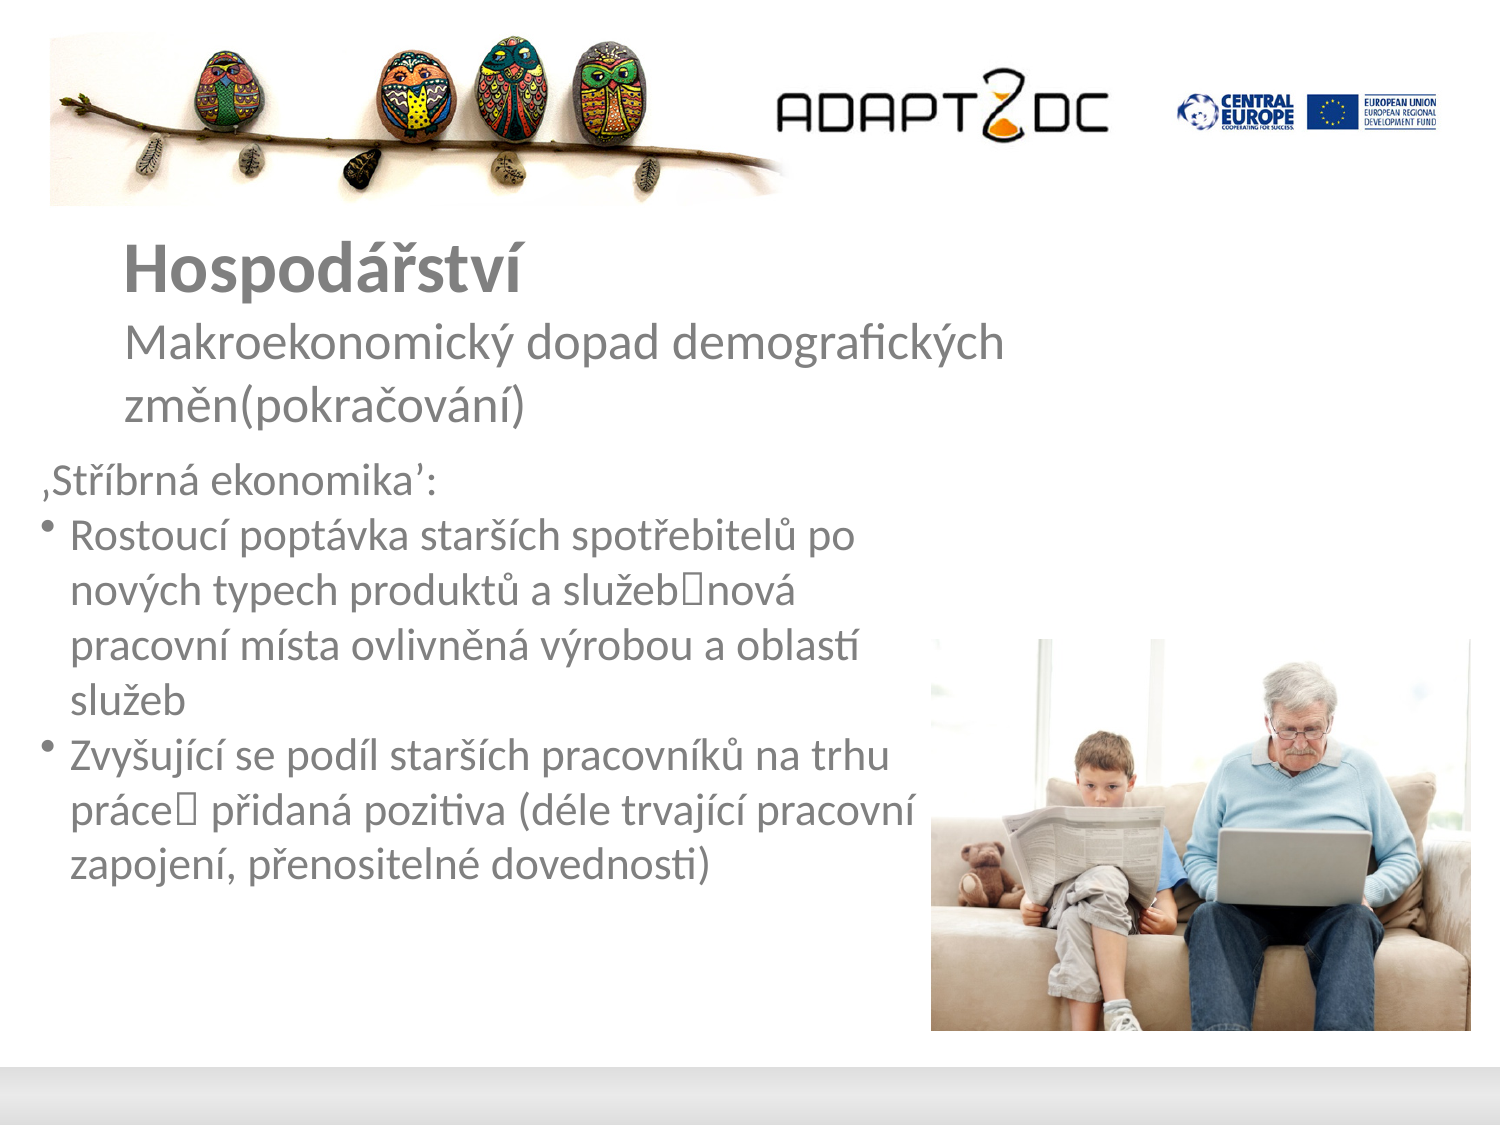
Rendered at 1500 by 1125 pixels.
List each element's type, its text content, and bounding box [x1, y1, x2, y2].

text_box [0, 1067, 1500, 1125]
text_box Hospodářství Makroekonomický dopad demografických změn(pokračování) [123, 249, 1282, 433]
picture [930, 639, 1471, 1032]
picture [0, 0, 1500, 240]
text_box ‚Stříbrná ekonomika’: Rostoucí poptávka starších spotřebitelů po nových typech produktů a služebnová pracovní místa ovlivněná výrobou a oblastí služeb Zvyšující se podíl starších pracovníků na trhu práce přidaná pozitiva (déle trvající pracovní zapojení, přenositelné dovednosti) [40, 449, 931, 890]
